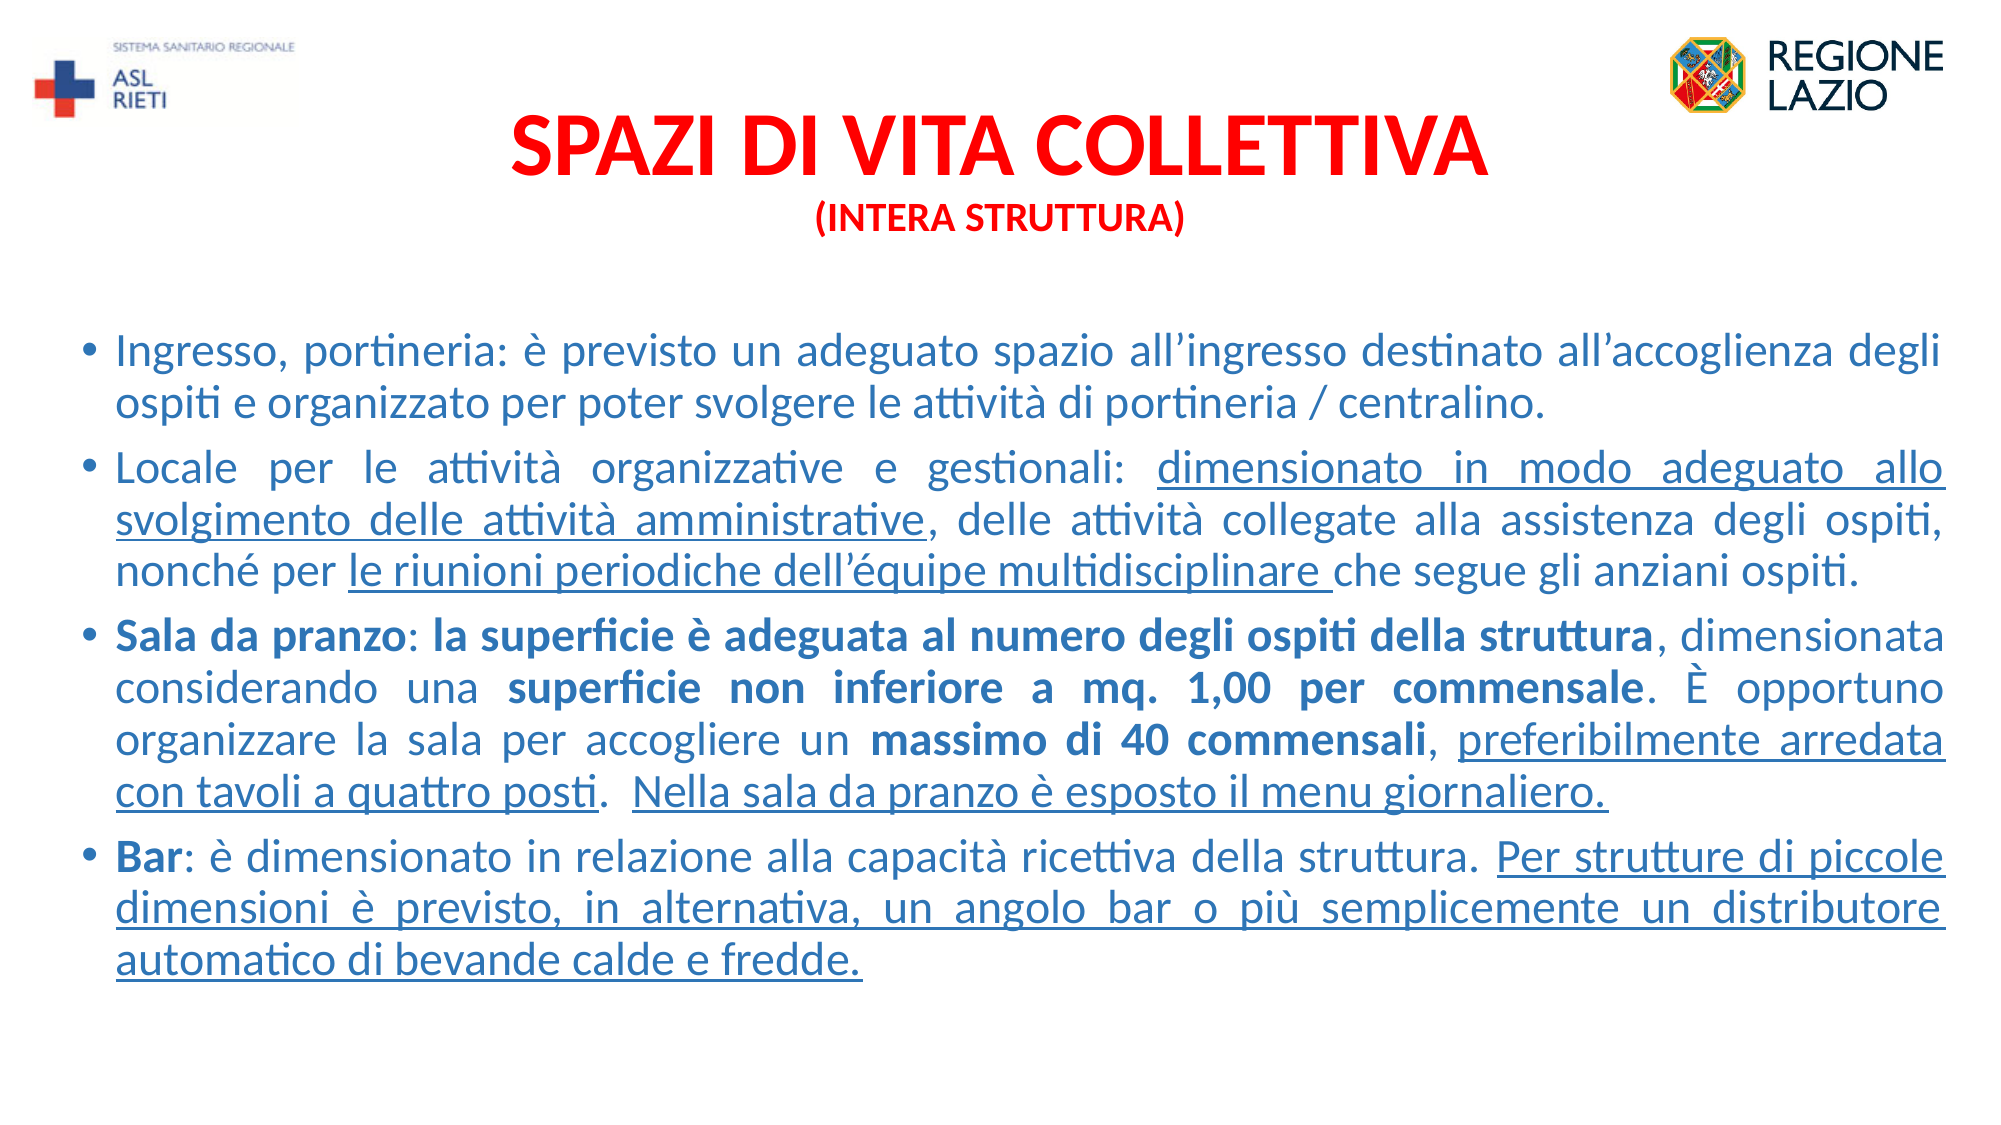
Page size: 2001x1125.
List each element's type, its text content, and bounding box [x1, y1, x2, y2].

picture [1670, 37, 1943, 113]
title SPAZI DI VITA COLLETTIVA (INTERA STRUTTURA) [137, 59, 1863, 252]
list Ingresso, portineria: è previsto un adeguato spazio all’ingresso destinato all’accoglienza degli ospiti e organizzato per poter svolgere le attività di portineria / centralino. Locale per le attività organizzative e gestionali: dimensionato in modo adeguato allo svolgimento delle attività amministrative, delle attività collegate alla assistenza degli ospiti, nonché per le riunioni periodiche dell’équipe multidisciplinare che segue gli anziani ospiti. Sala da pranzo: la superficie è adeguata al numero degli ospiti della struttura, dimensionata considerando una superficie non inferiore a mq. 1,00 per commensale. È opportuno organizzare la sala per accogliere un massimo di 40 commensali, preferibilmente arredata con tavoli a quattro posti. Nella sala da pranzo è esposto il menu giornaliero. Bar: è dimensionato in relazione alla capacità ricettiva della struttura. Per strutture di piccole dimensioni è previsto, in alternativa, un angolo bar o più semplicemente un distributore automatico di bevande calde e fredde. [66, 252, 1961, 1083]
picture [32, 37, 299, 127]
